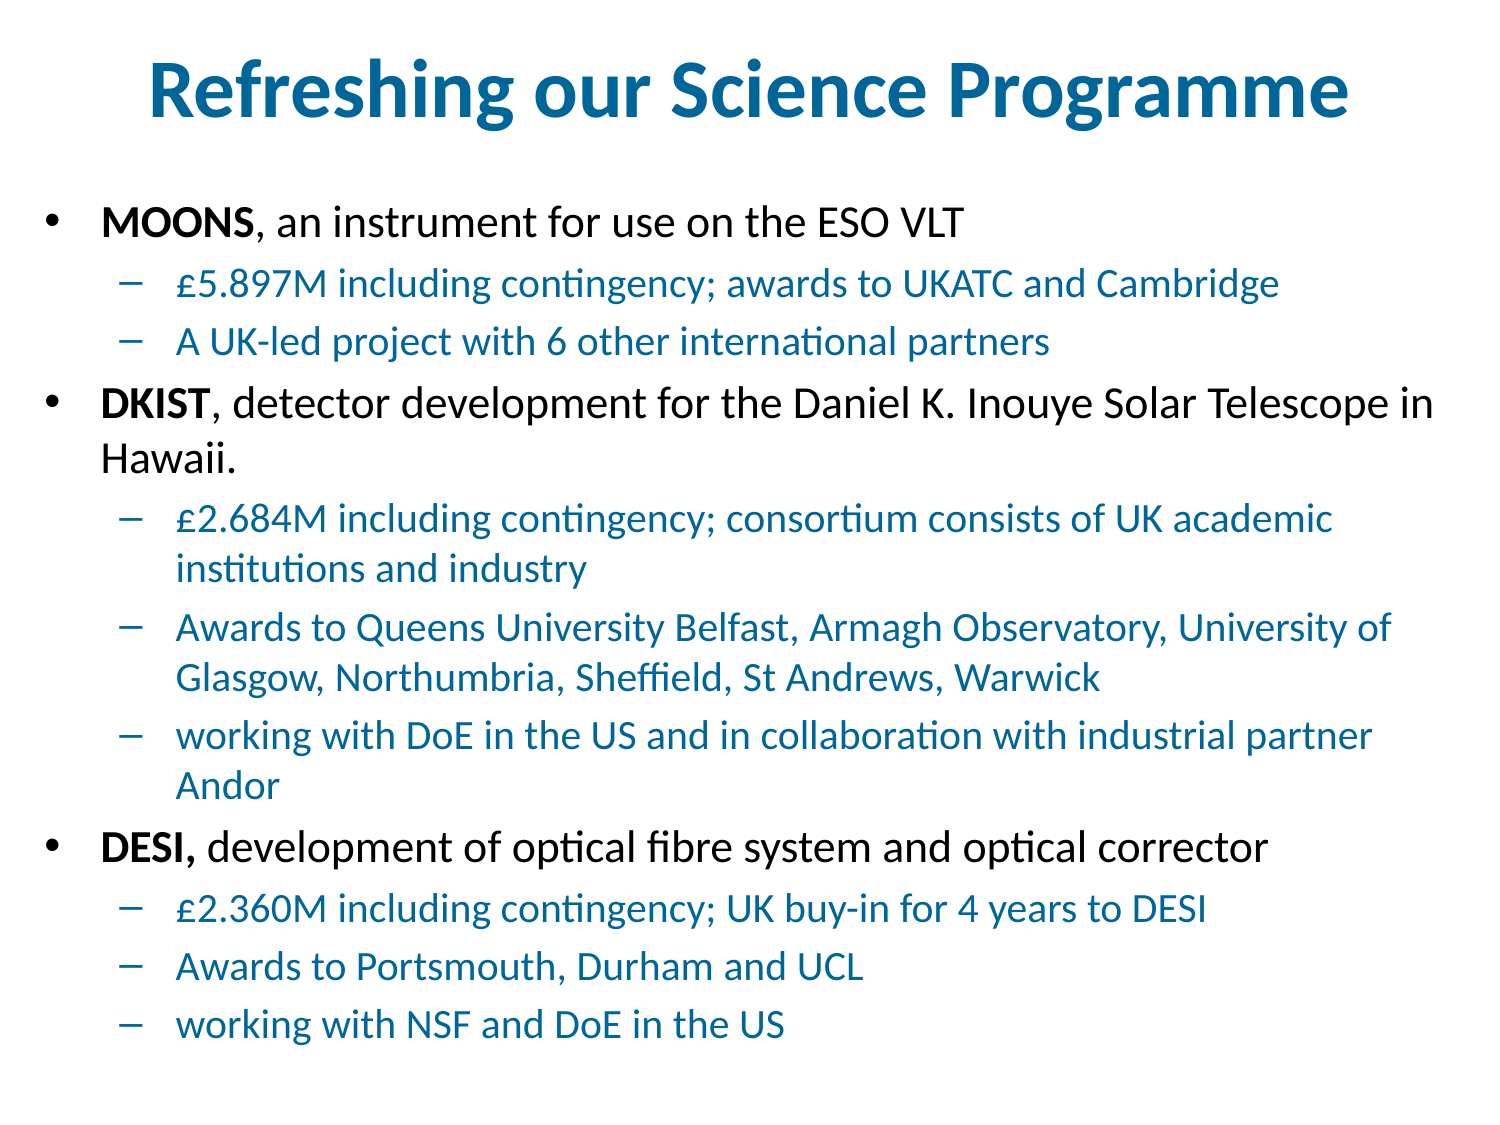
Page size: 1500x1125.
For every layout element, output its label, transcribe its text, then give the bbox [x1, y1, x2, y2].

text_box Refreshing our Science Programme [0, 7, 1500, 161]
subtitle MOONS, an instrument for use on the ESO VLT £5.897M including contingency; awards to UKATC and Cambridge A UK-led project with 6 other international partners DKIST, detector development for the Daniel K. Inouye Solar Telescope in Hawaii. £2.684M including contingency; consortium consists of UK academic institutions and industry Awards to Queens University Belfast, Armagh Observatory, University of Glasgow, Northumbria, Sheffield, St Andrews, Warwick working with DoE in the US and in collaboration with industrial partner Andor DESI, development of optical fibre system and optical corrector £2.360M including contingency; UK buy-in for 4 years to DESI Awards to Portsmouth, Durham and UCL working with NSF and DoE in the US [29, 184, 1471, 1083]
